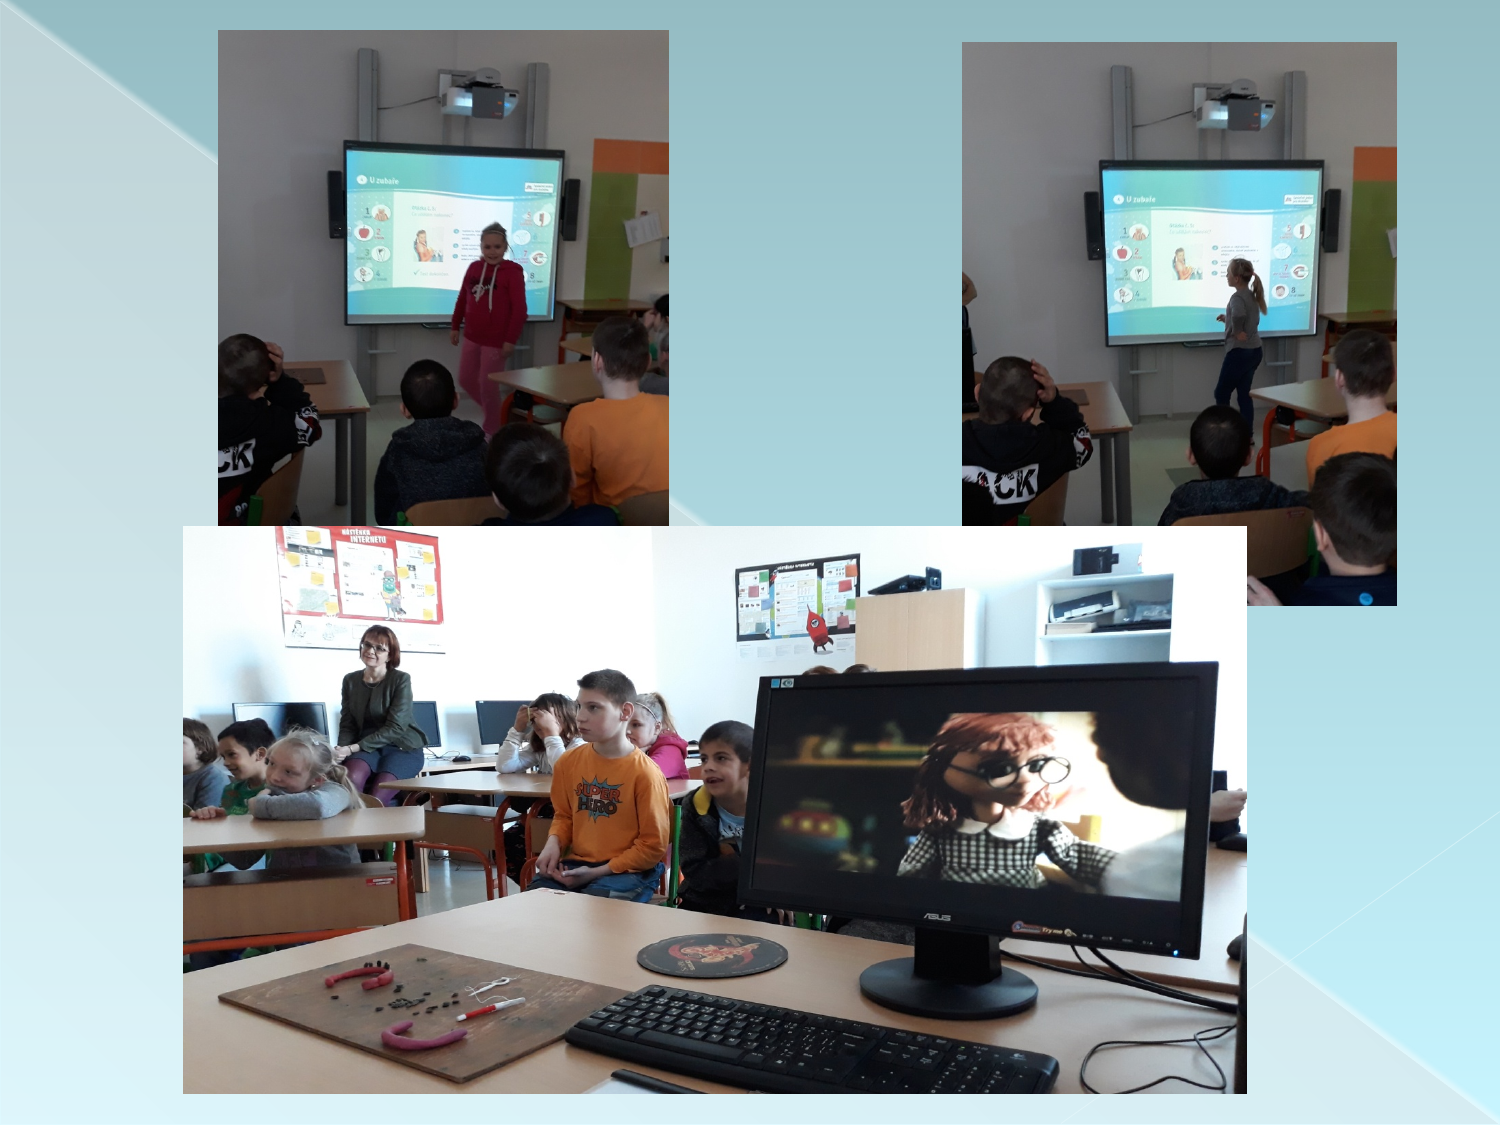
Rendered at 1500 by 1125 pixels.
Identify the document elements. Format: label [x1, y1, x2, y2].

picture [217, 30, 670, 519]
picture [962, 42, 1398, 606]
picture [182, 526, 1247, 1095]
